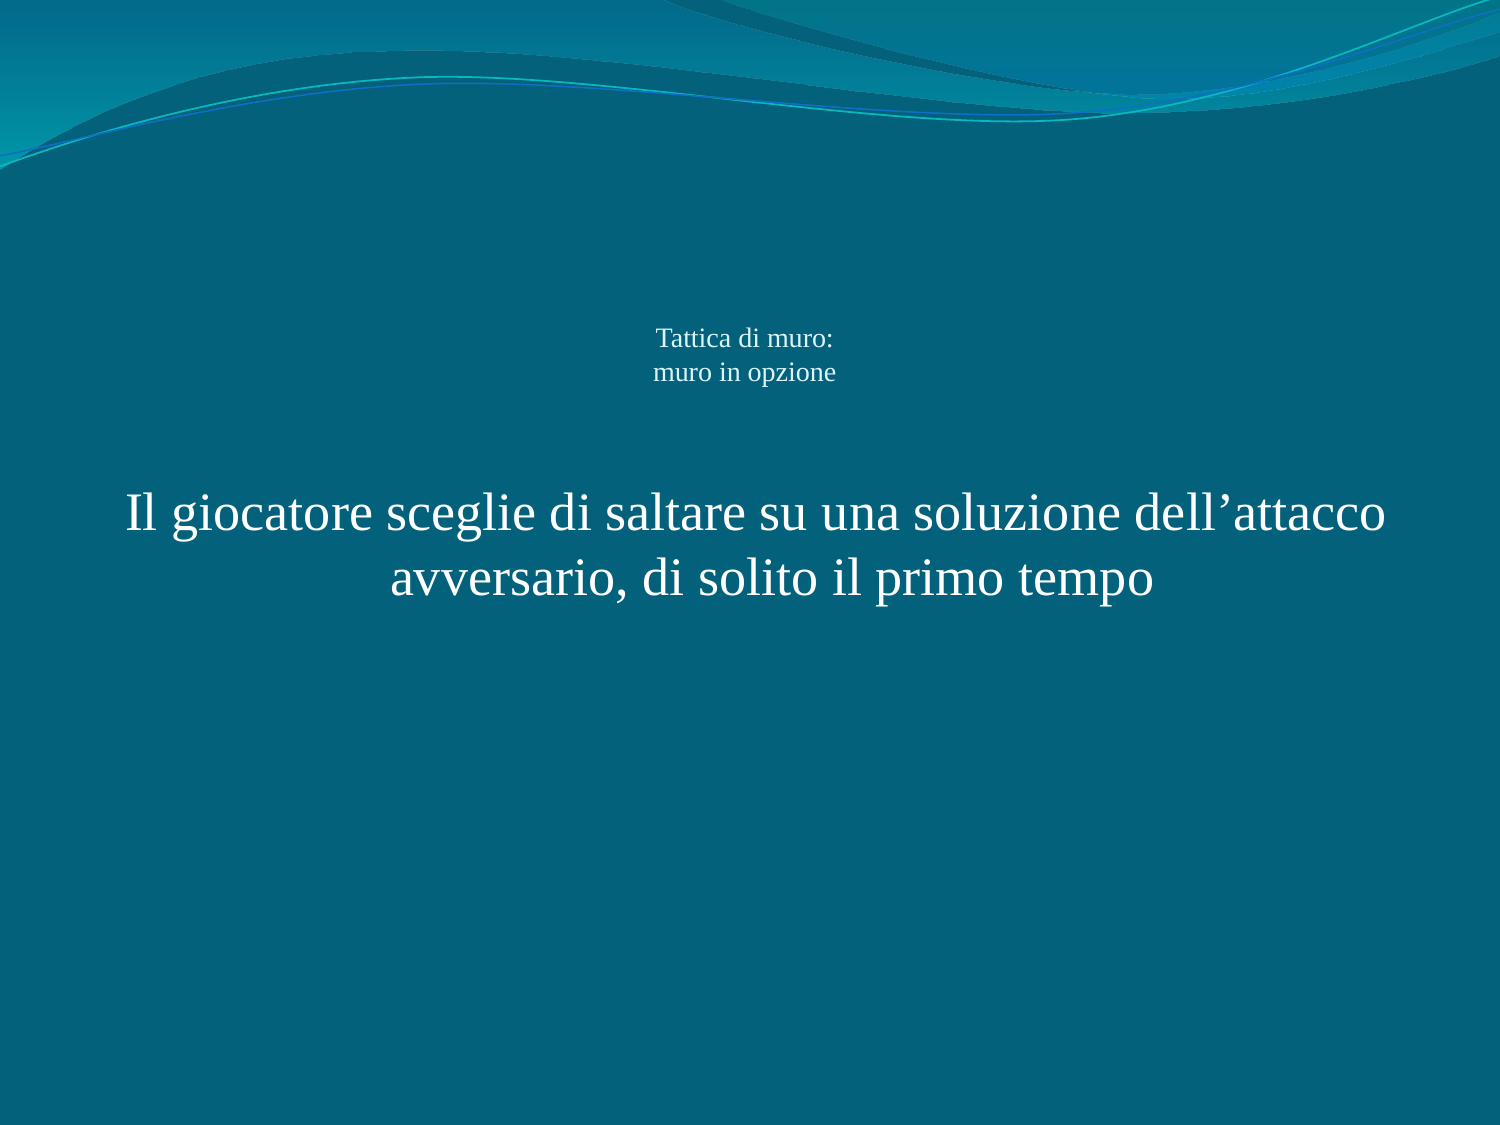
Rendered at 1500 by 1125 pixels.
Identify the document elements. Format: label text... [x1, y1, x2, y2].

list Il giocatore sceglie di saltare su una soluzione dell’attacco avversario, di solito il primo tempo [75, 317, 1425, 1038]
title Tattica di muro: muro in opzione [64, 66, 1425, 421]
